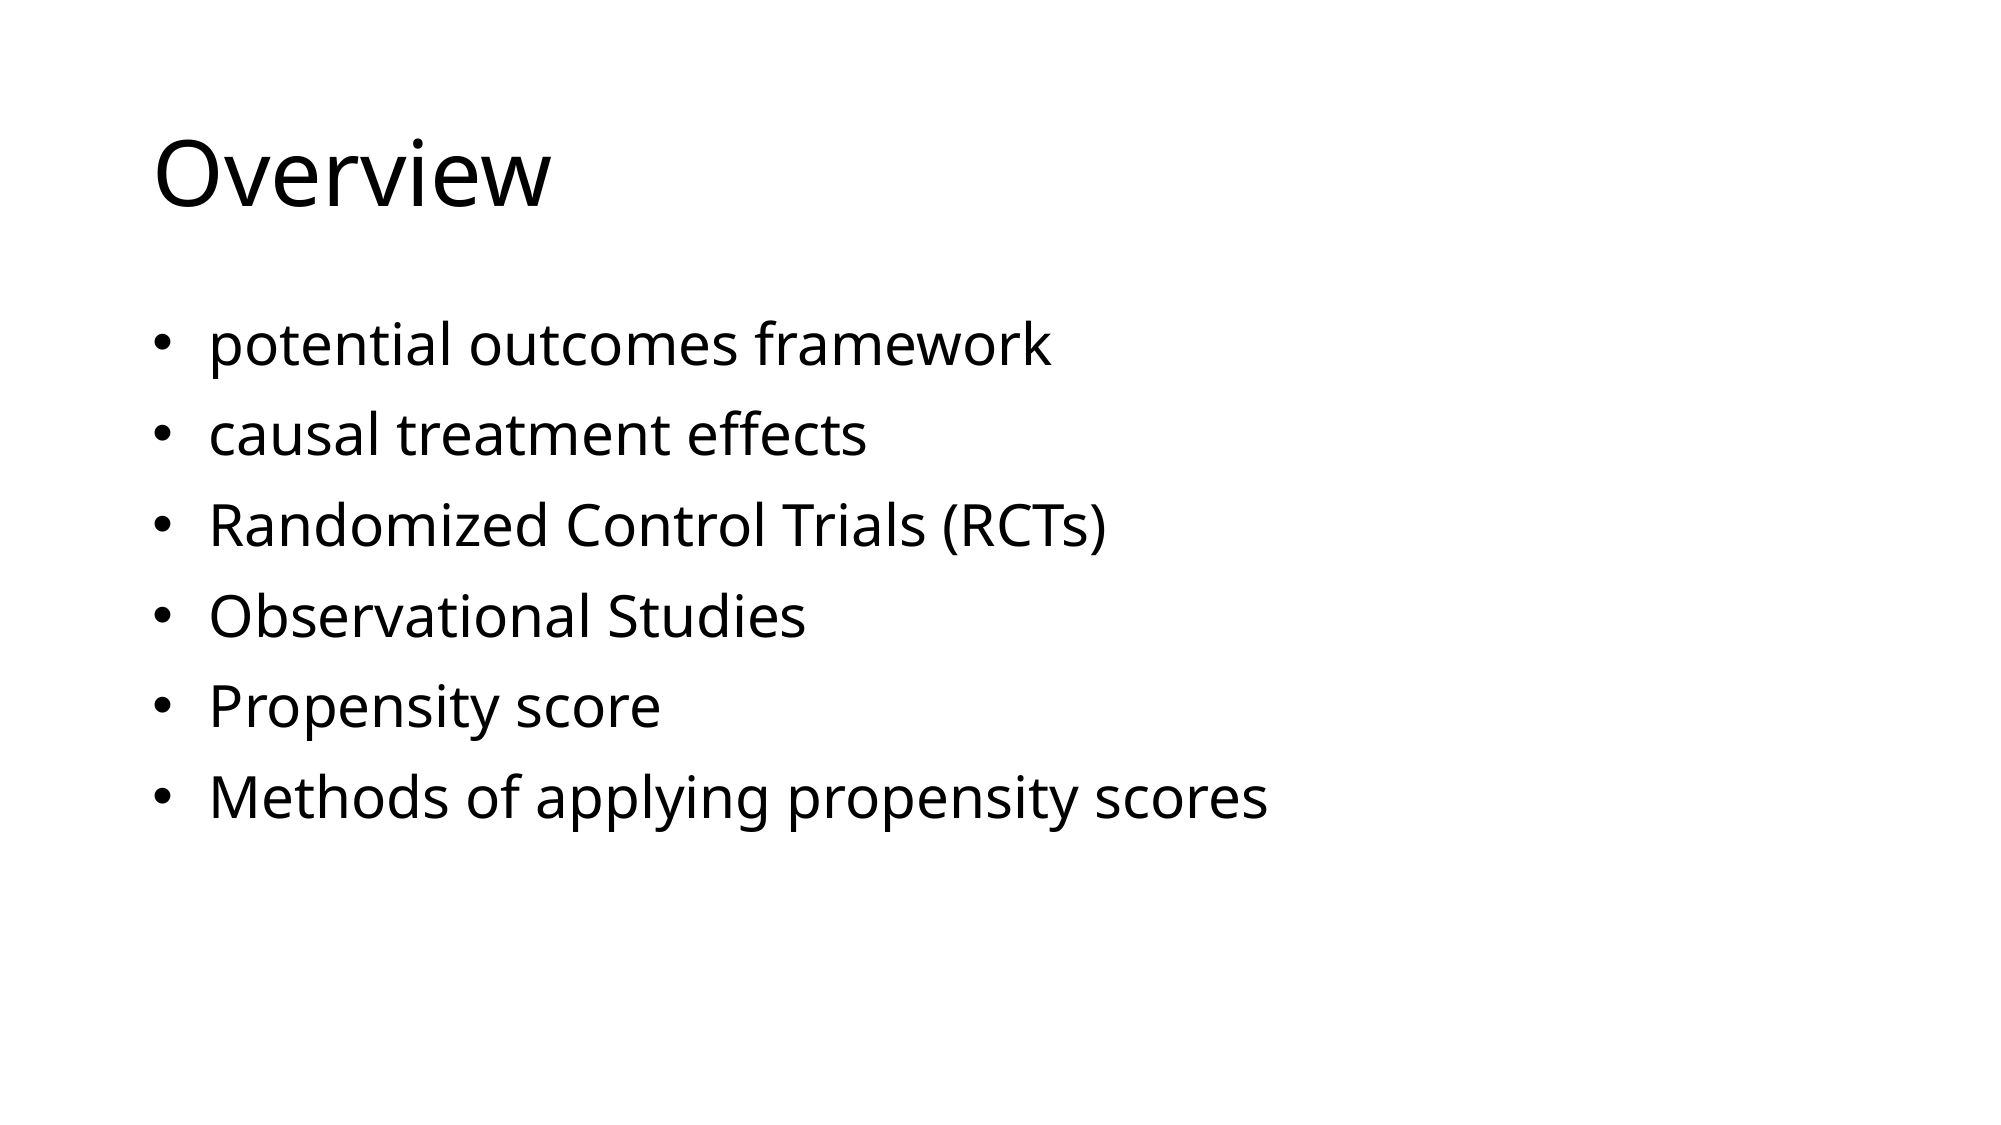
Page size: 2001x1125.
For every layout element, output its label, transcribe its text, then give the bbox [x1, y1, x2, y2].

text_box potential outcomes framework causal treatment effects Randomized Control Trials (RCTs) Observational Studies Propensity score Methods of applying propensity scores [137, 299, 1863, 954]
text_box Overview [137, 59, 1863, 234]
